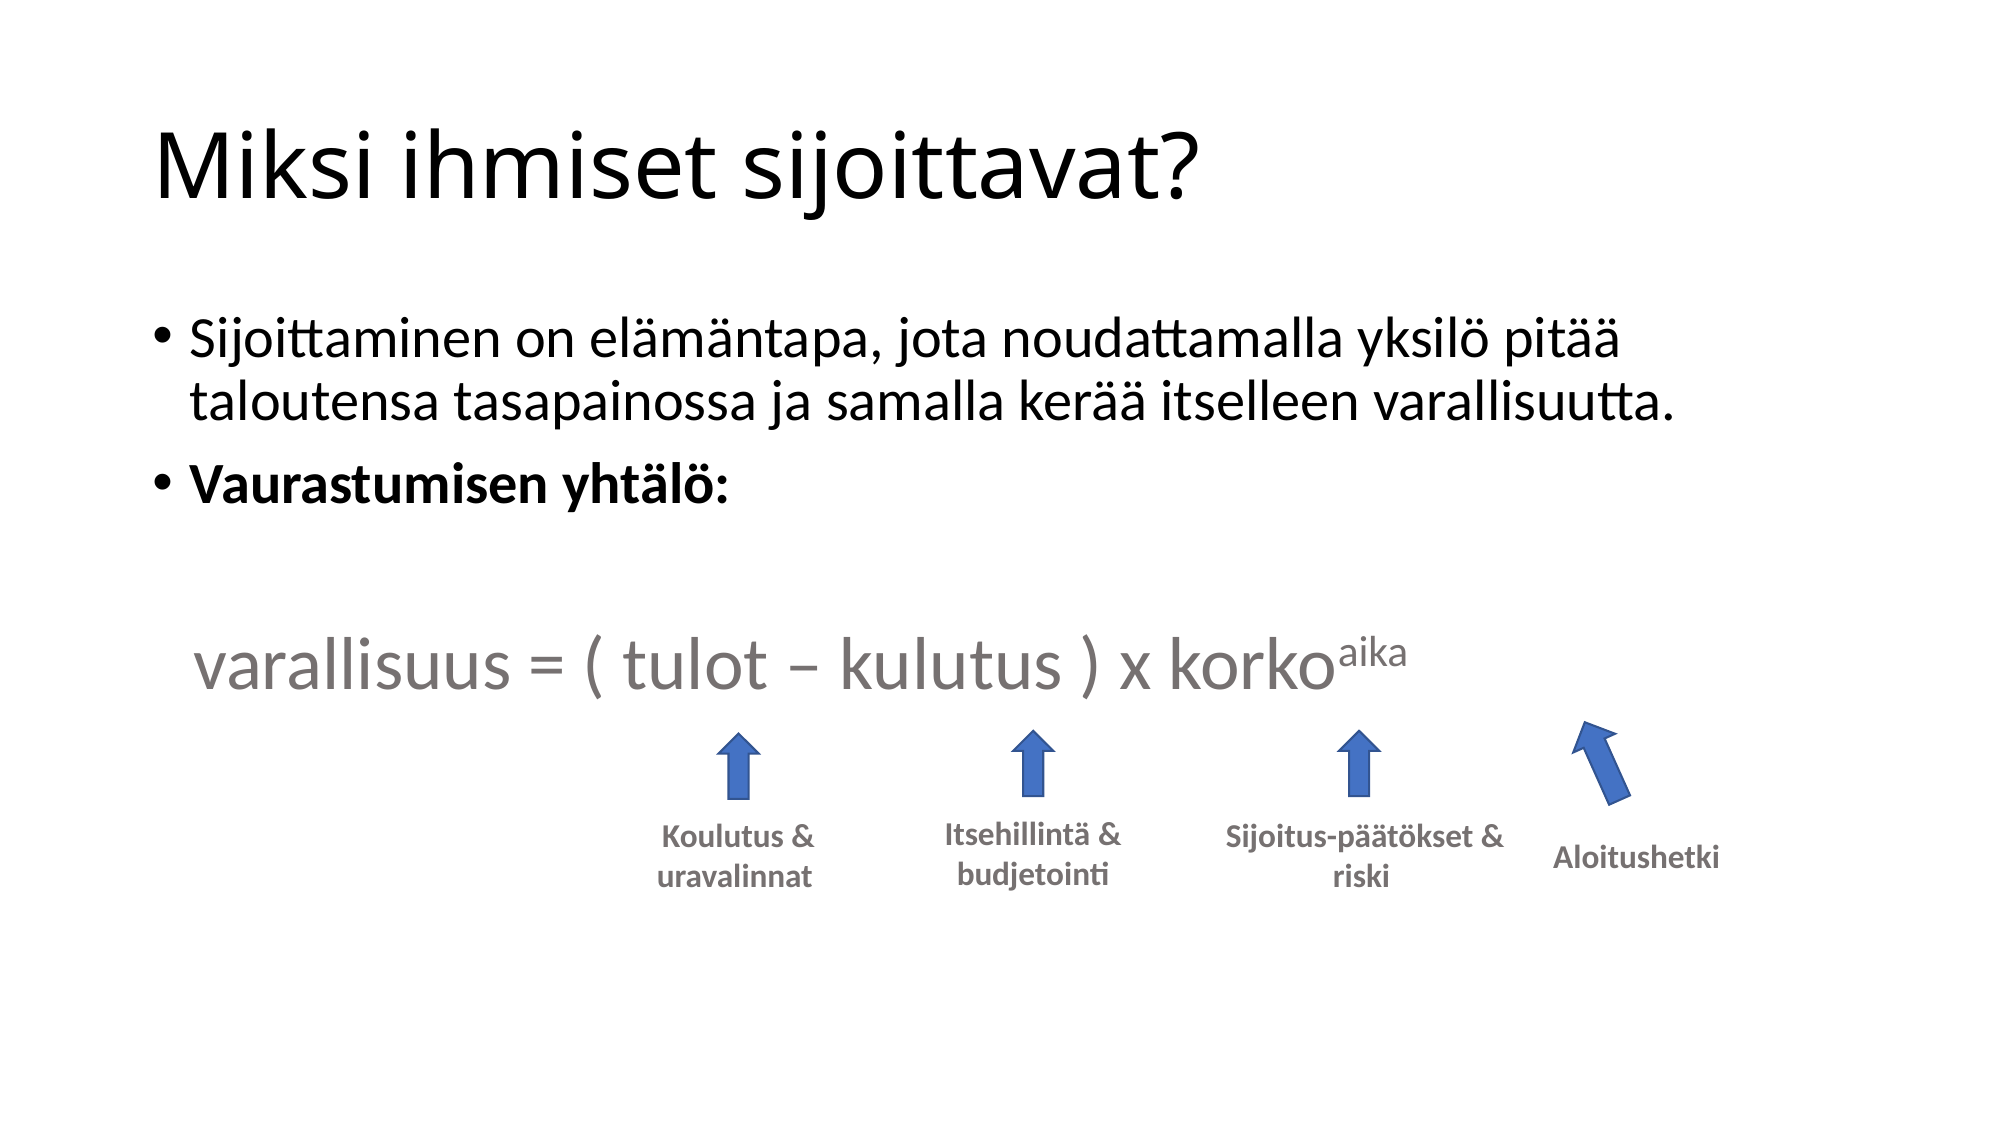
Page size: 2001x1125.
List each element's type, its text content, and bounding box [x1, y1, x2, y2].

text_box Koulutus & uravalinnat [580, 807, 897, 902]
text_box [1336, 729, 1382, 798]
text_box [1571, 720, 1632, 807]
text_box Itsehillintä & budjetointi [875, 804, 1191, 900]
text_box [1010, 729, 1056, 798]
title Miksi ihmiset sijoittavat? [137, 59, 1863, 278]
text_box Aloitushetki [1504, 827, 1777, 883]
list Sijoittaminen on elämäntapa, jota noudattamalla yksilö pitää taloutensa tasapainossa ja samalla kerää itselleen varallisuutta. Vaurastumisen yhtälö: [137, 299, 1863, 1014]
text_box varallisuus = ( tulot – kulutus ) x korkoaika [178, 606, 1878, 712]
text_box [716, 732, 762, 800]
text_box Sijoitus-päätökset & riski [1207, 807, 1524, 902]
